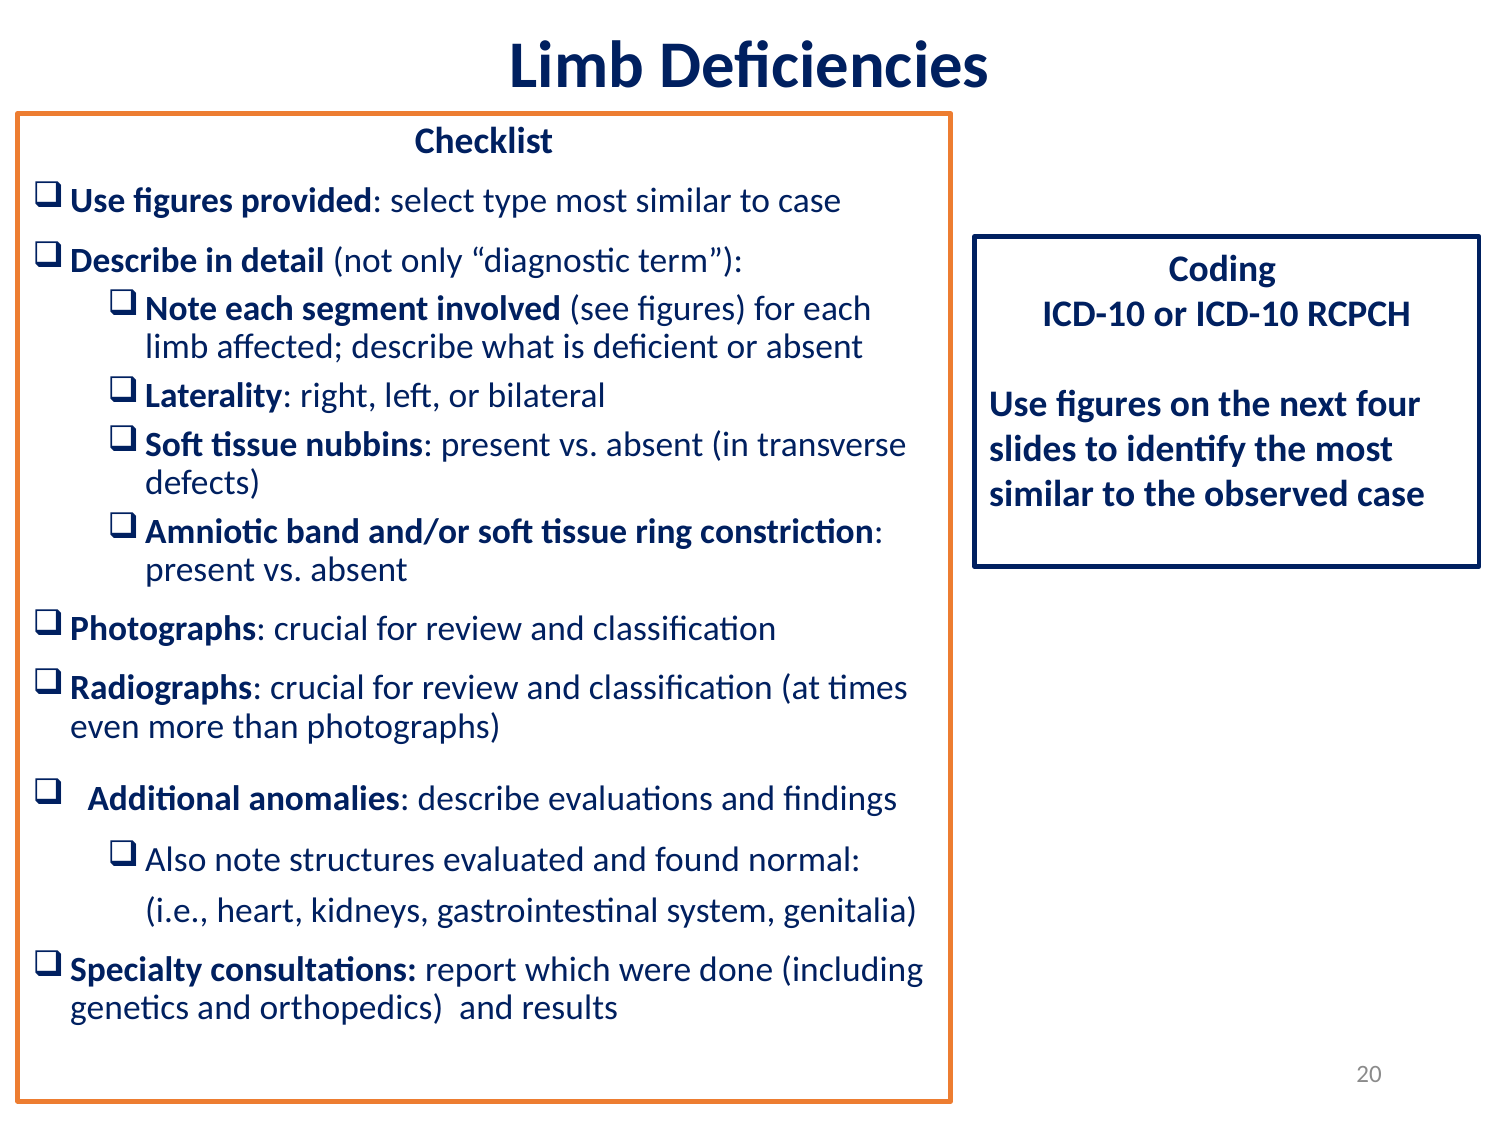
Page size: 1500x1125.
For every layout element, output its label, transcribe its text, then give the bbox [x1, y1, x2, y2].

title Limb Deficiencies [75, 7, 1425, 126]
slide_number 20 [1059, 1042, 1397, 1103]
text_box Coding ICD-10 or ICD-10 RCPCH Use figures on the next four slides to identify the most similar to the observed case [974, 236, 1480, 567]
list Checklist Use figures provided: select type most similar to case Describe in detail (not only “diagnostic term”): Note each segment involved (see figures) for each limb affected; describe what is deficient or absent Laterality: right, left, or bilateral Soft tissue nubbins: present vs. absent (in transverse defects) Amniotic band and/or soft tissue ring constriction: present vs. absent Photographs: crucial for review and classification Radiographs: crucial for review and classification (at times even more than photographs) Additional anomalies: describe evaluations and findings Also note structures evaluated and found normal: (i.e., heart, kidneys, gastrointestinal system, genitalia) Specialty consultations: report which were done (including genetics and orthopedics) and results [17, 113, 951, 1102]
